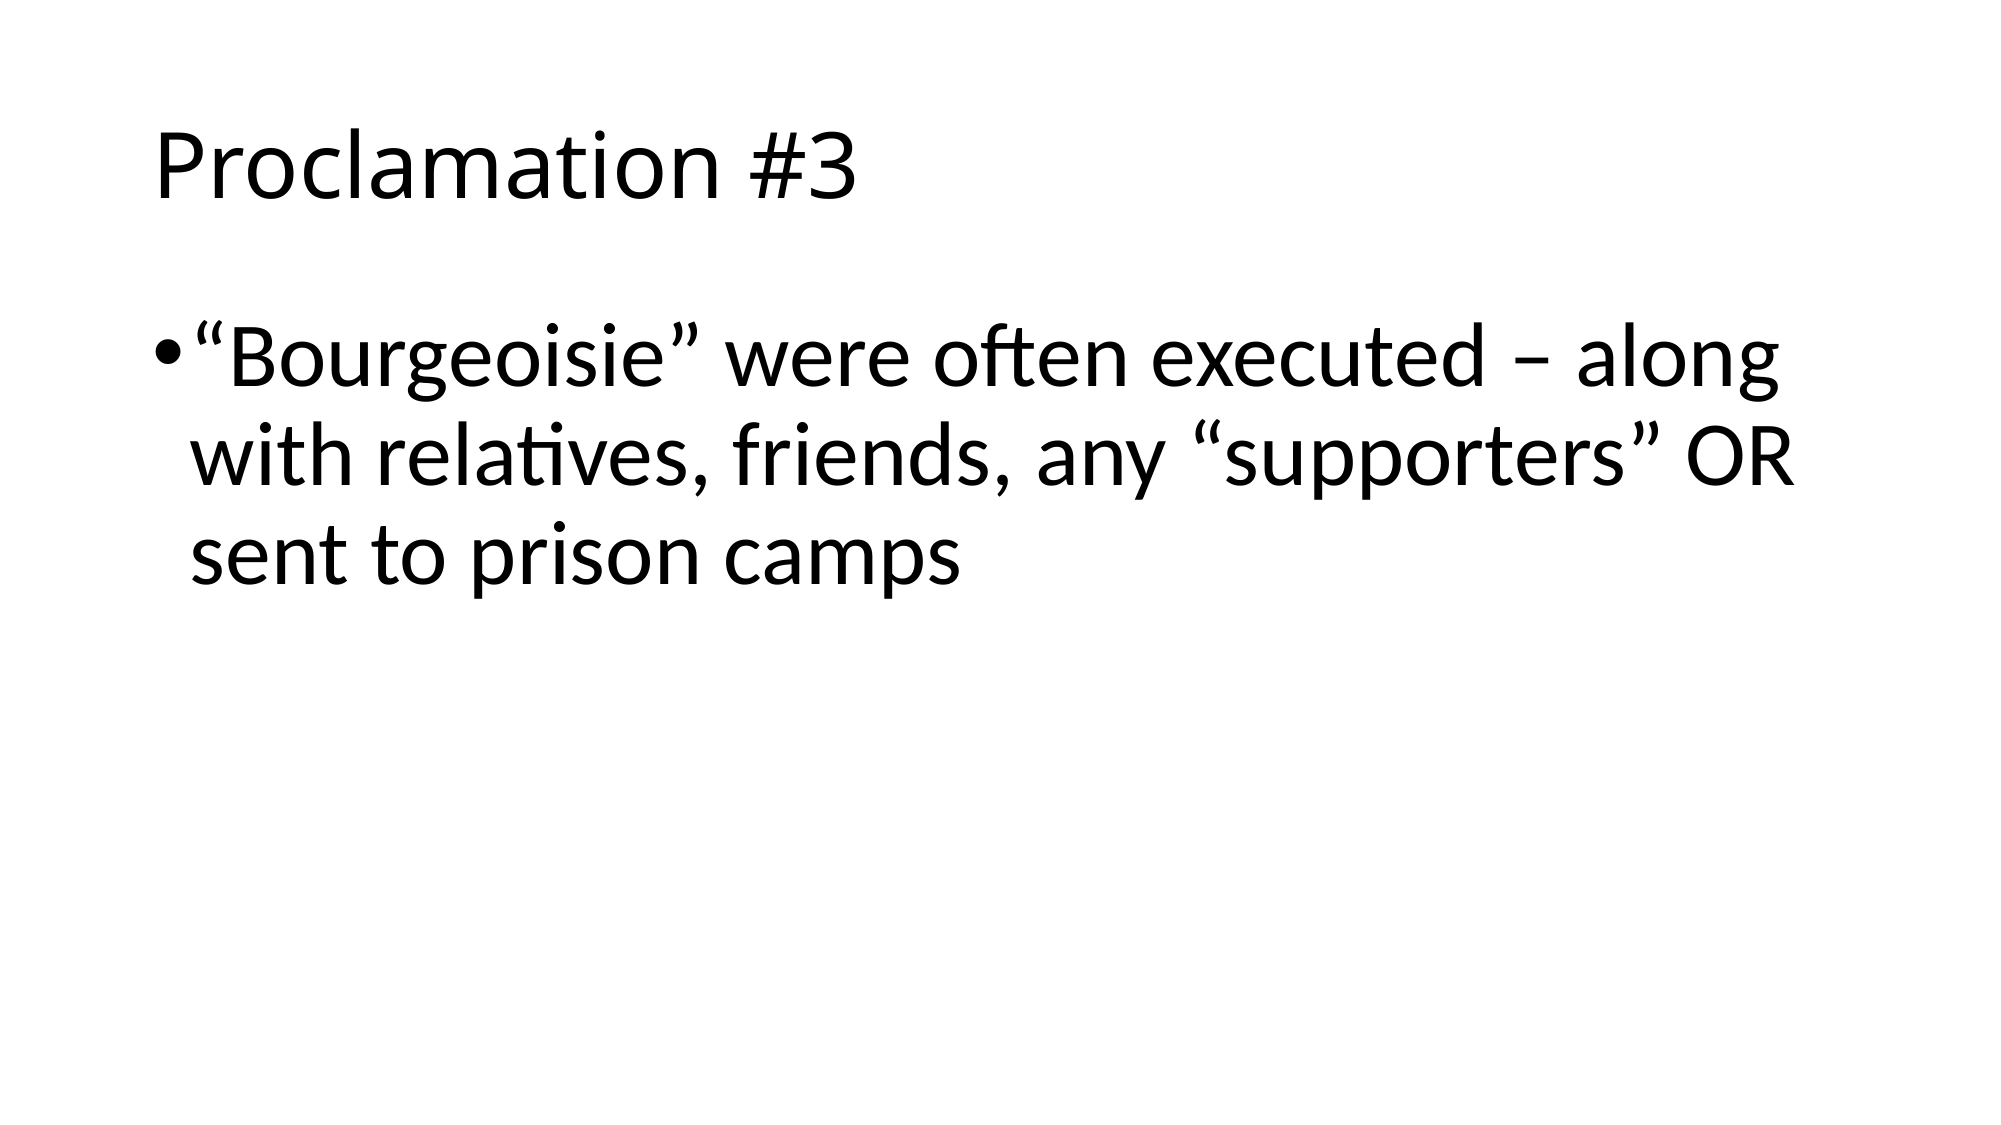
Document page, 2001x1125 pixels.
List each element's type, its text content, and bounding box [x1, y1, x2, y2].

title Proclamation #3 [137, 59, 1863, 278]
list “Bourgeoisie” were often executed – along with relatives, friends, any “supporters” OR sent to prison camps [137, 299, 1863, 1014]
